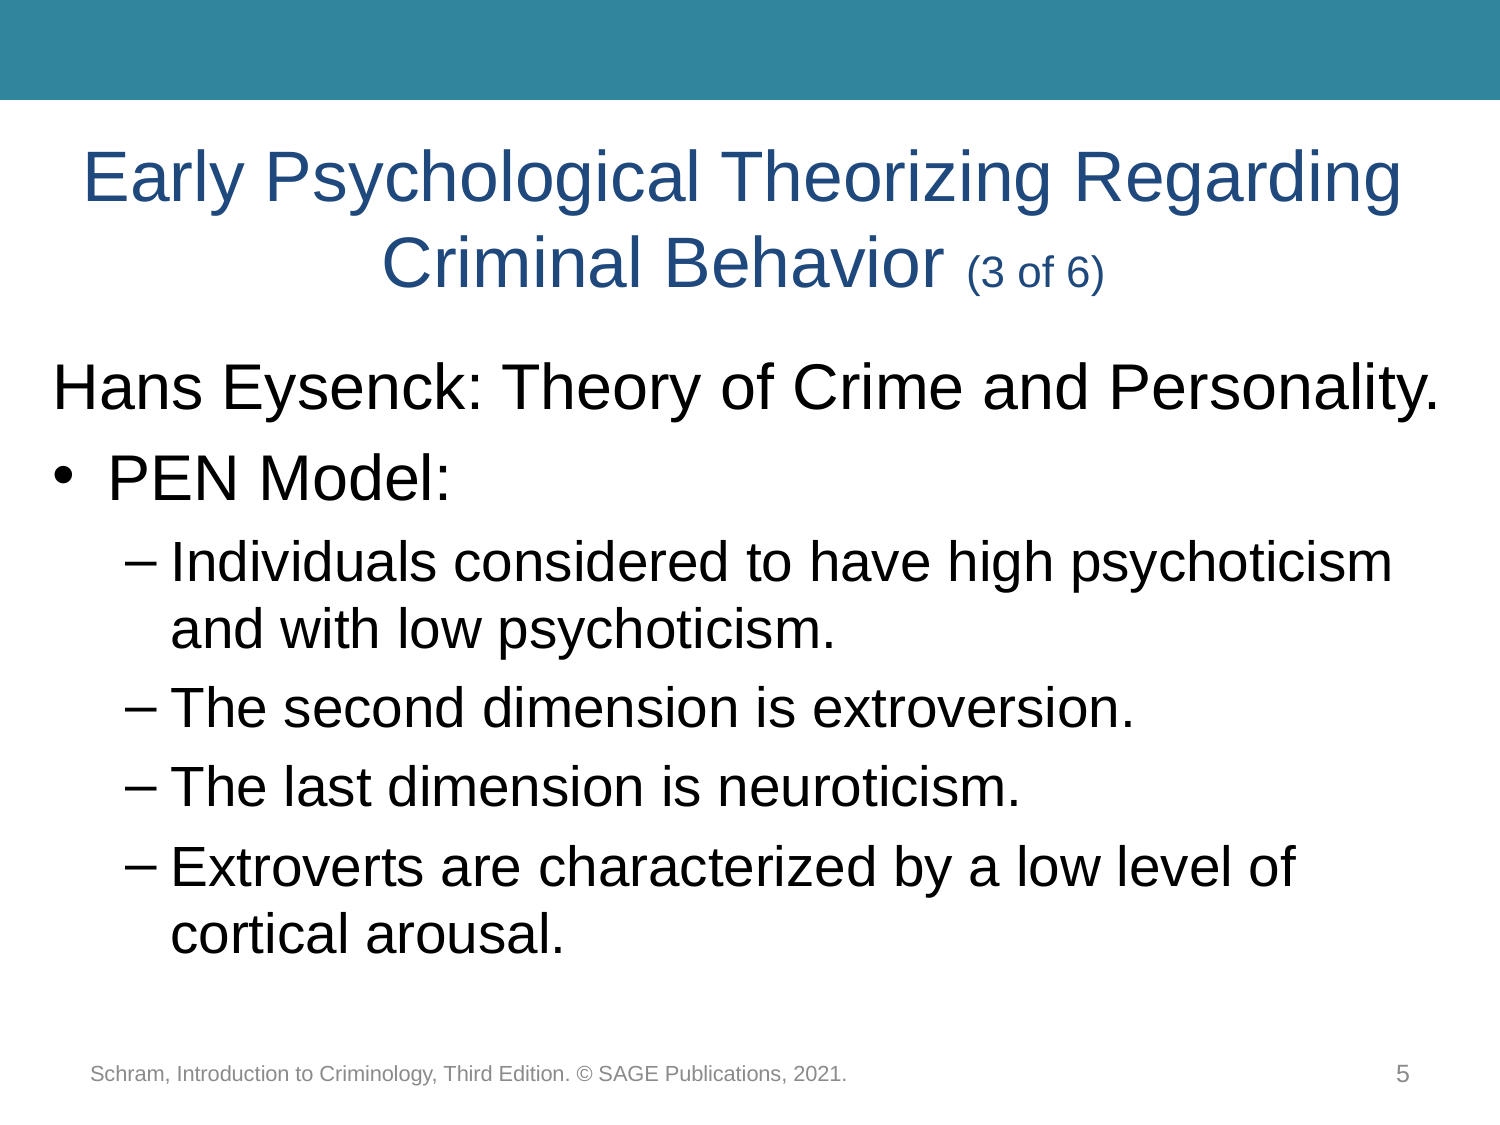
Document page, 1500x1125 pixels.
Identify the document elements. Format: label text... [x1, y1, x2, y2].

slide_number 5 [1350, 1042, 1425, 1103]
footer Schram, Introduction to Criminology, Third Edition. © SAGE Publications, 2021. [75, 1042, 1313, 1103]
title Early Psychological Theorizing Regarding Criminal Behavior (3 of 6) [37, 122, 1450, 310]
list Hans Eysenck: Theory of Crime and Personality. PEN Model: Individuals considered to have high psychoticism and with low psychoticism. The second dimension is extroversion. The last dimension is neuroticism. Extroverts are characterized by a low level of cortical arousal. [37, 337, 1475, 1043]
